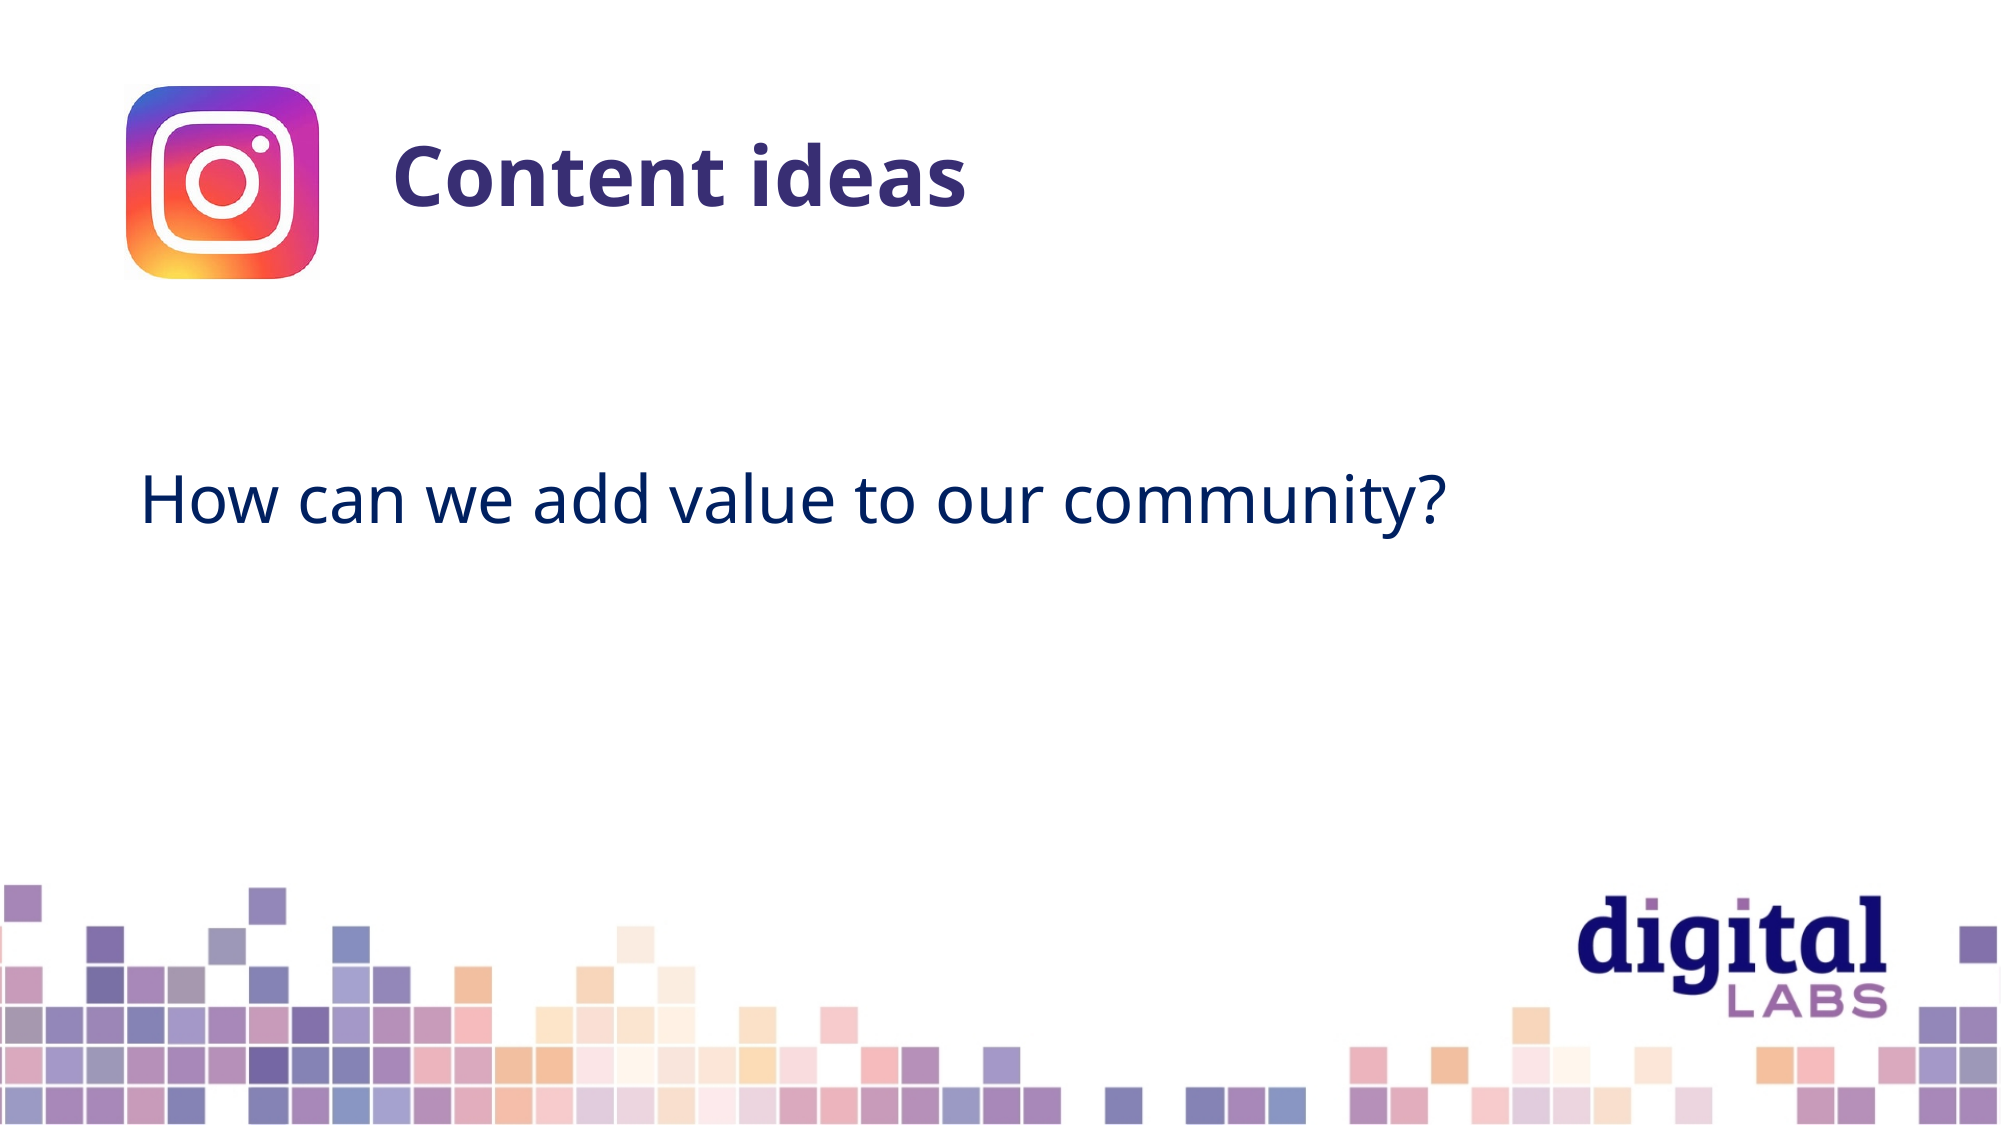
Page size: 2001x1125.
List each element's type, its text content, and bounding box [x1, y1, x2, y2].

picture [0, 0, 2001, 1125]
text_box How can we add value to our community? [124, 409, 1811, 886]
text_box Content ideas [376, 116, 2000, 248]
